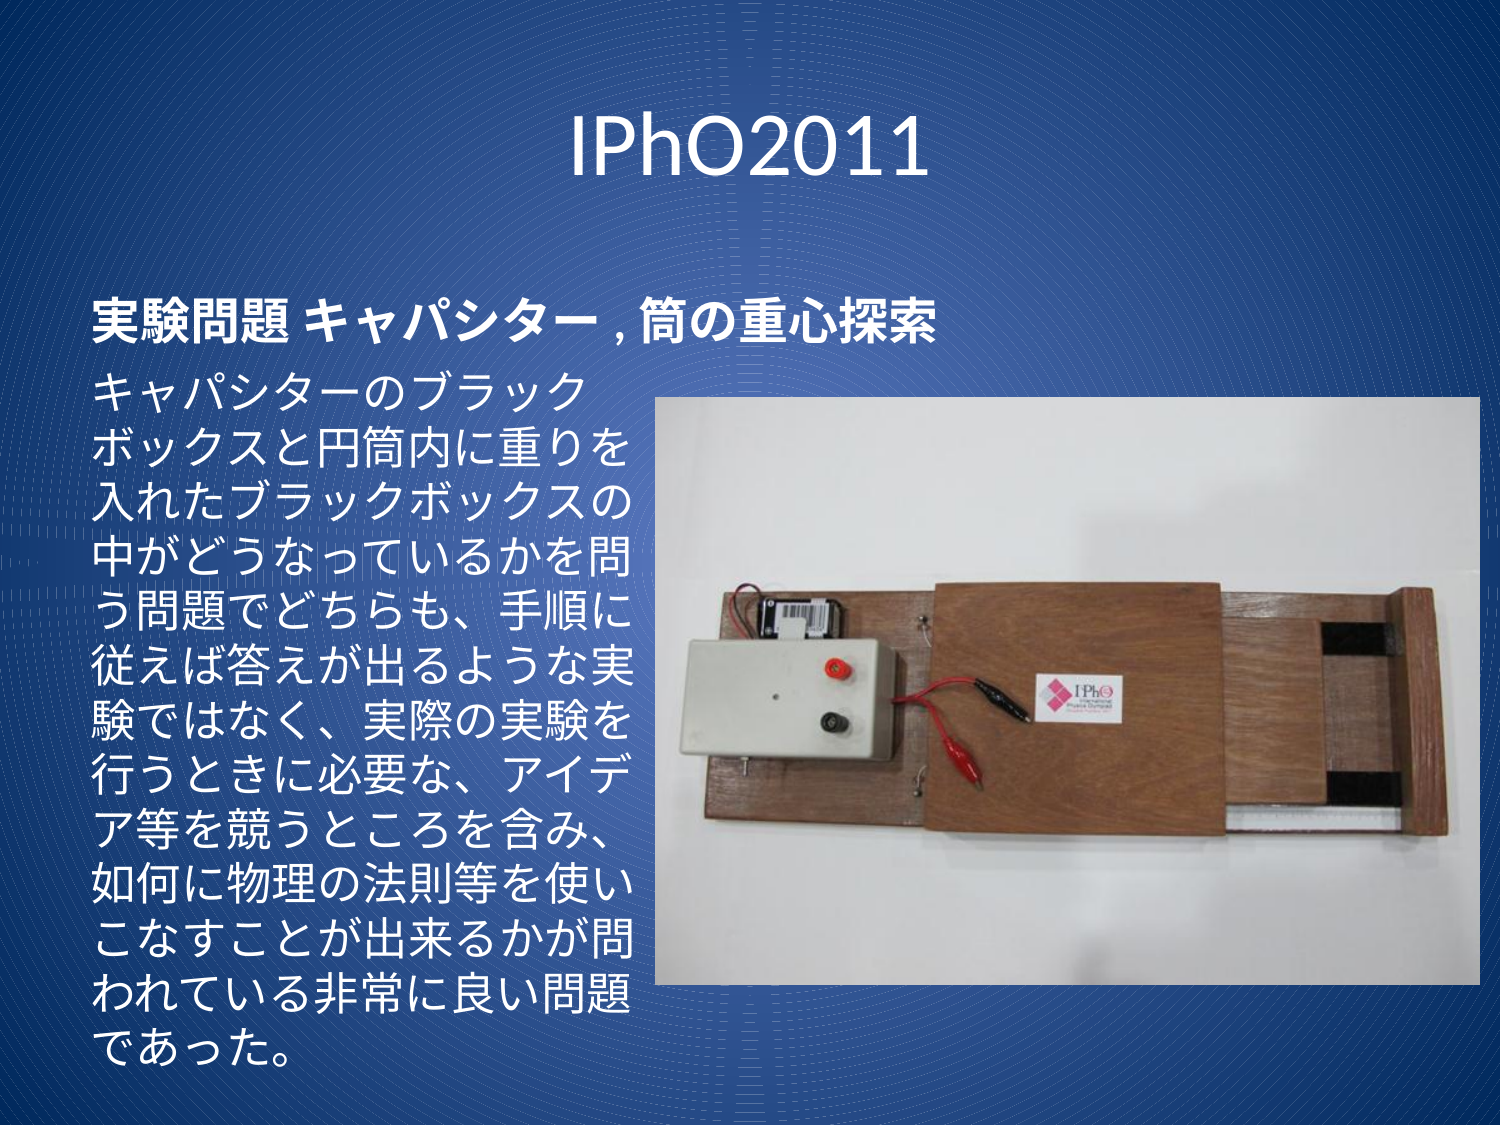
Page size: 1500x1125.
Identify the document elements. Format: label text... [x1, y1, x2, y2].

list キャパシターのブラックボックスと円筒内に重りを入れたブラックボックスの中がどうなっているかを問う問題でどちらも、手順に従えば答えが出るような実験ではなく、実際の実験を行うときに必要な、アイデア等を競うところを含み、如何に物理の法則等を使いこなすことが出来るかが問われている非常に良い問題であった。 [75, 356, 656, 1106]
picture [655, 396, 1480, 985]
title IPhO2011 [75, 45, 1425, 233]
list 実験問題 キャパシター,筒の重心探索 [75, 251, 1424, 357]
